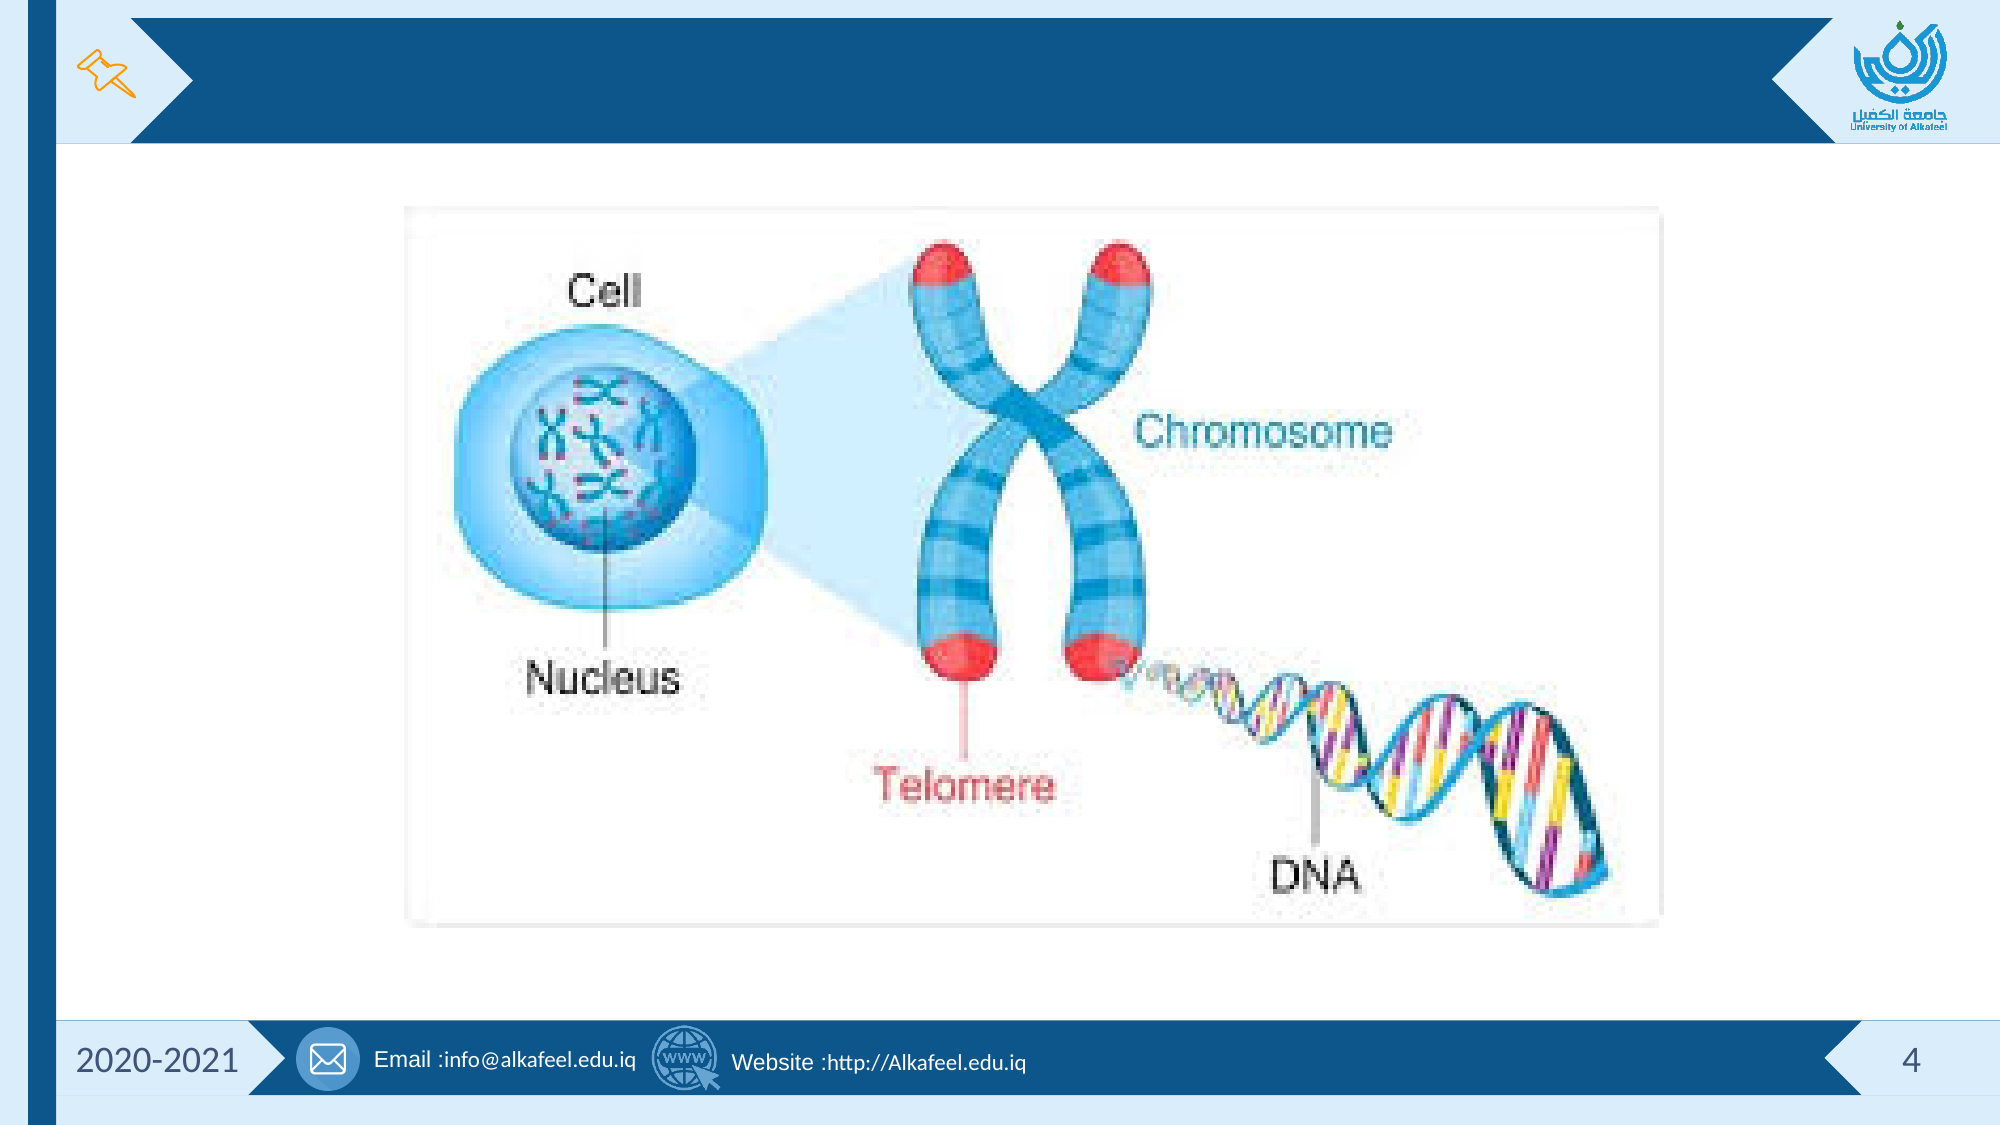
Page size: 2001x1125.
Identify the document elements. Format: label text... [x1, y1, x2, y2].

slide_number 4 [1887, 1028, 1982, 1088]
picture [404, 206, 1664, 928]
picture [1838, 16, 1957, 138]
slide_number 2020-2021 [60, 1028, 258, 1088]
